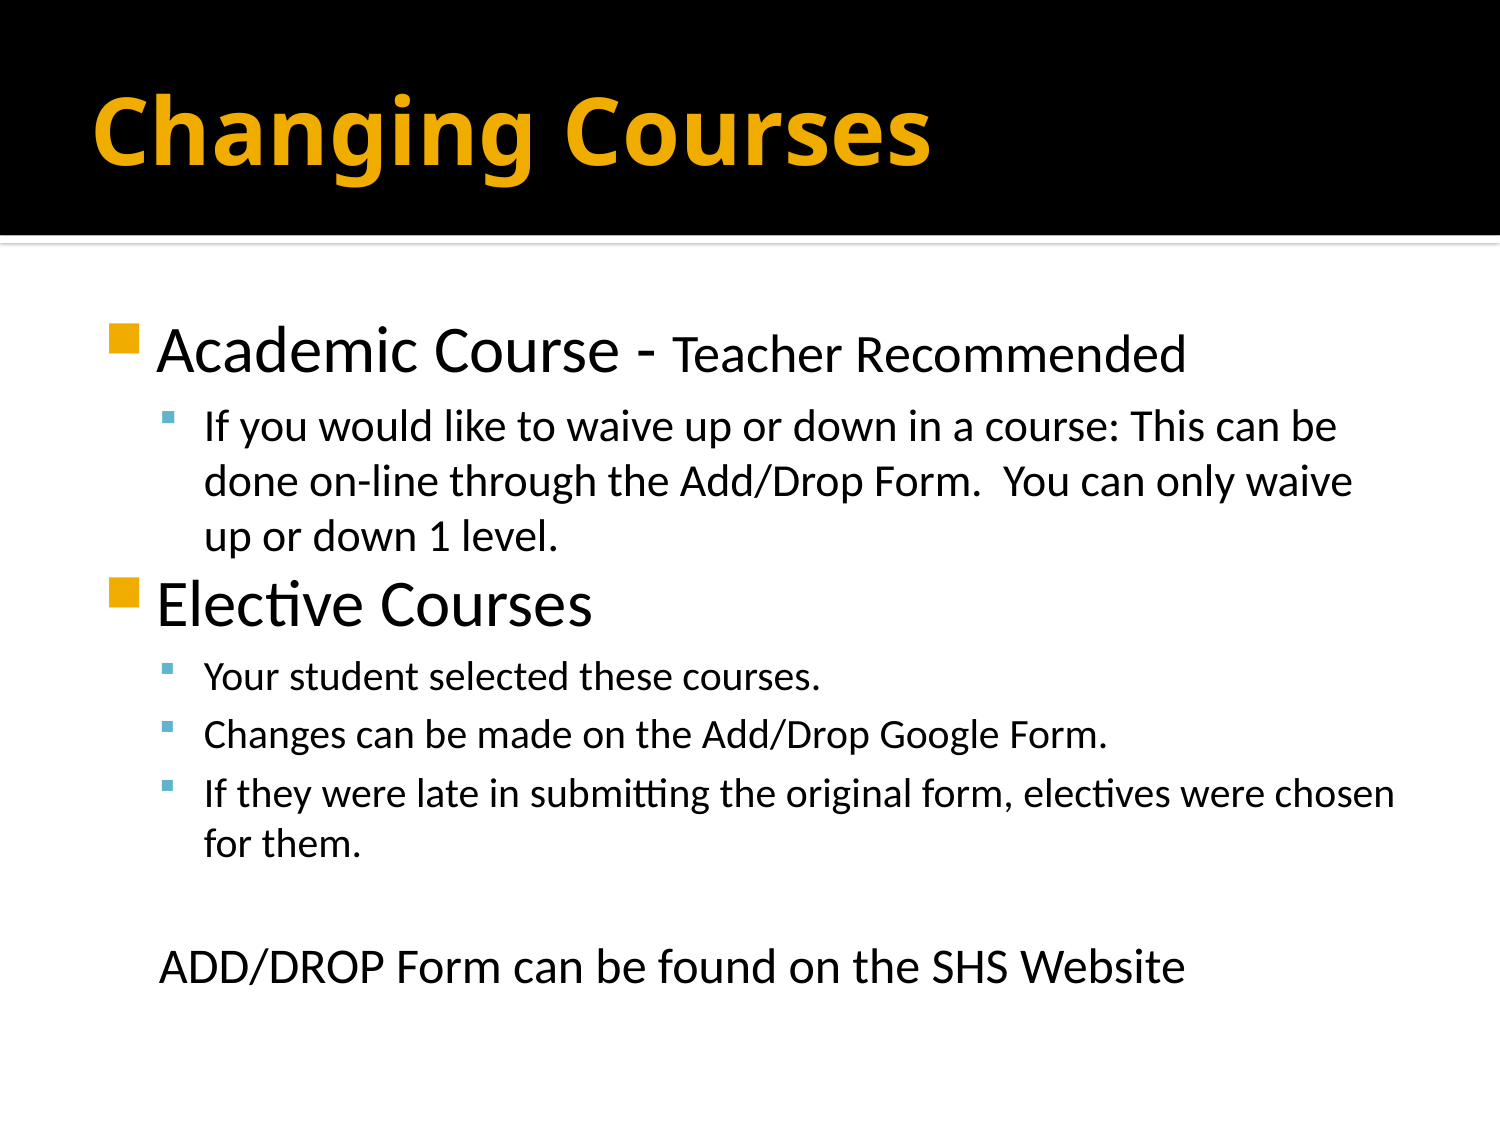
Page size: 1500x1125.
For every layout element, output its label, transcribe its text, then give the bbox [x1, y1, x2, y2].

title Changing Courses [75, 25, 1425, 231]
list Academic Course - Teacher Recommended If you would like to waive up or down in a course: This can be done on-line through the Add/Drop Form. You can only waive up or down 1 level. Elective Courses Your student selected these courses. Changes can be made on the Add/Drop Google Form. If they were late in submitting the original form, electives were chosen for them. ADD/DROP Form can be found on the SHS Website [75, 291, 1425, 1050]
